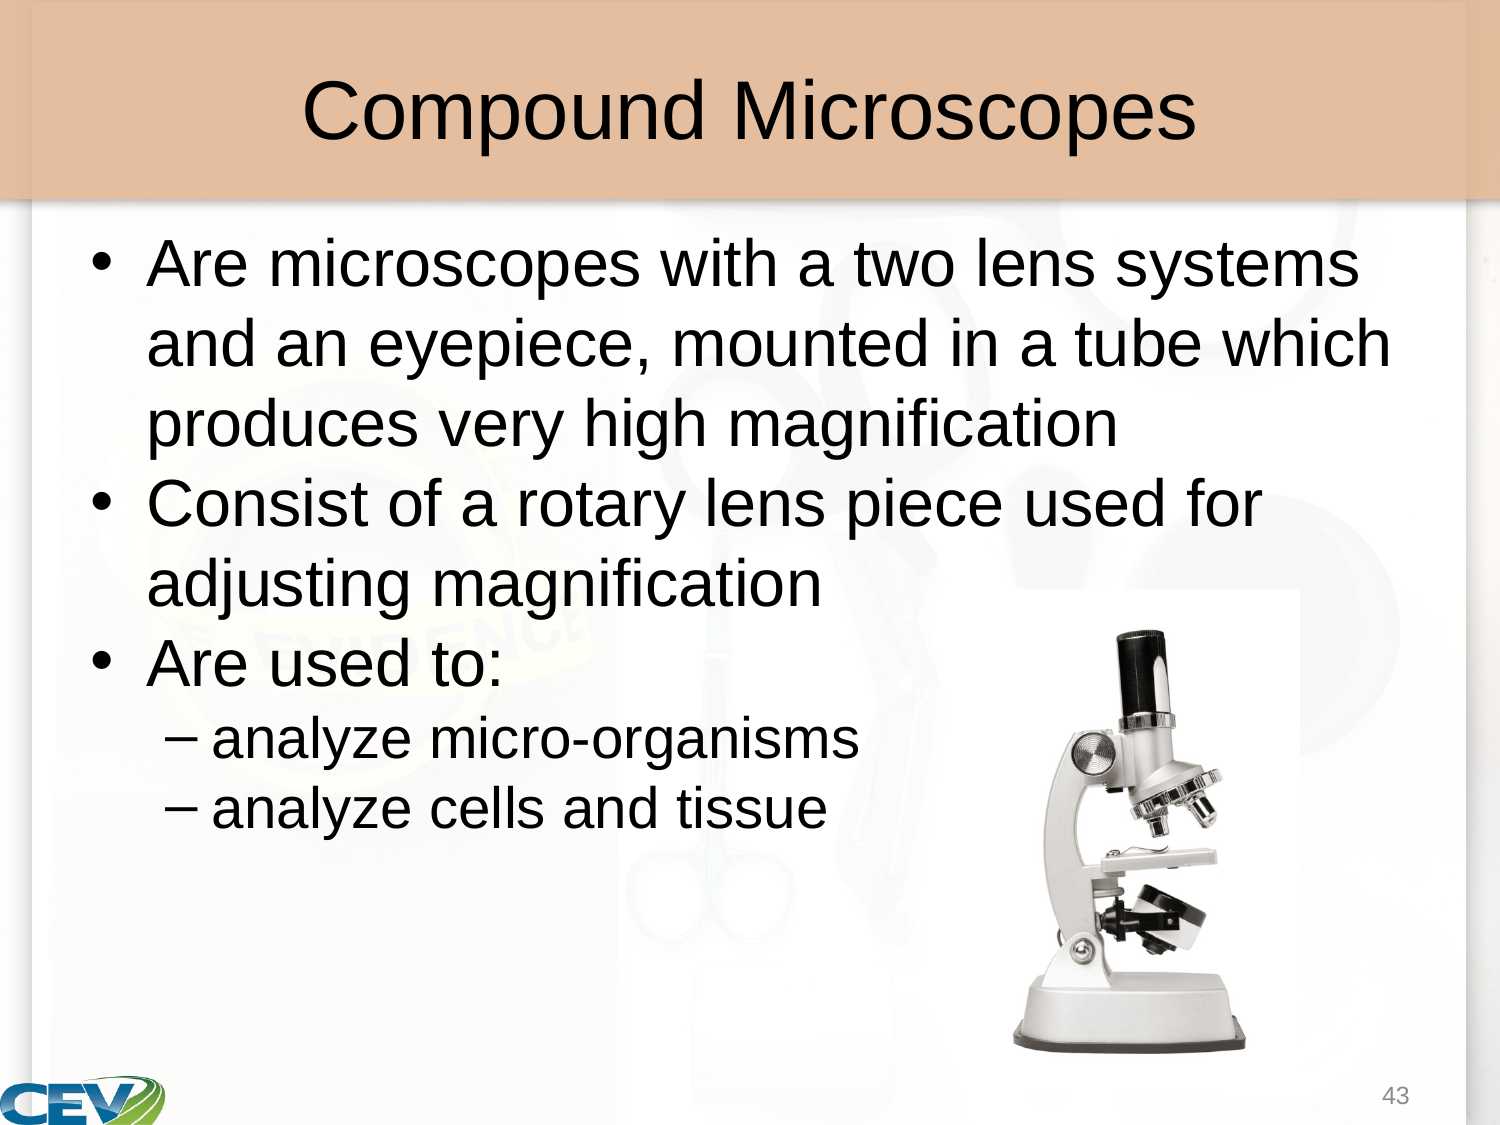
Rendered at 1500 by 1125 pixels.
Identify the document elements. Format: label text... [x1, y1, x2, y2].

slide_number 43 [1074, 1065, 1425, 1125]
list Are microscopes with a two lens systems and an eyepiece, mounted in a tube which produces very high magnification Consist of a rotary lens piece used for adjusting magnification Are used to: analyze micro-organisms analyze cells and tissue [75, 212, 1425, 1066]
picture [0, 0, 1500, 1125]
title Compound Microscopes [75, 12, 1425, 200]
